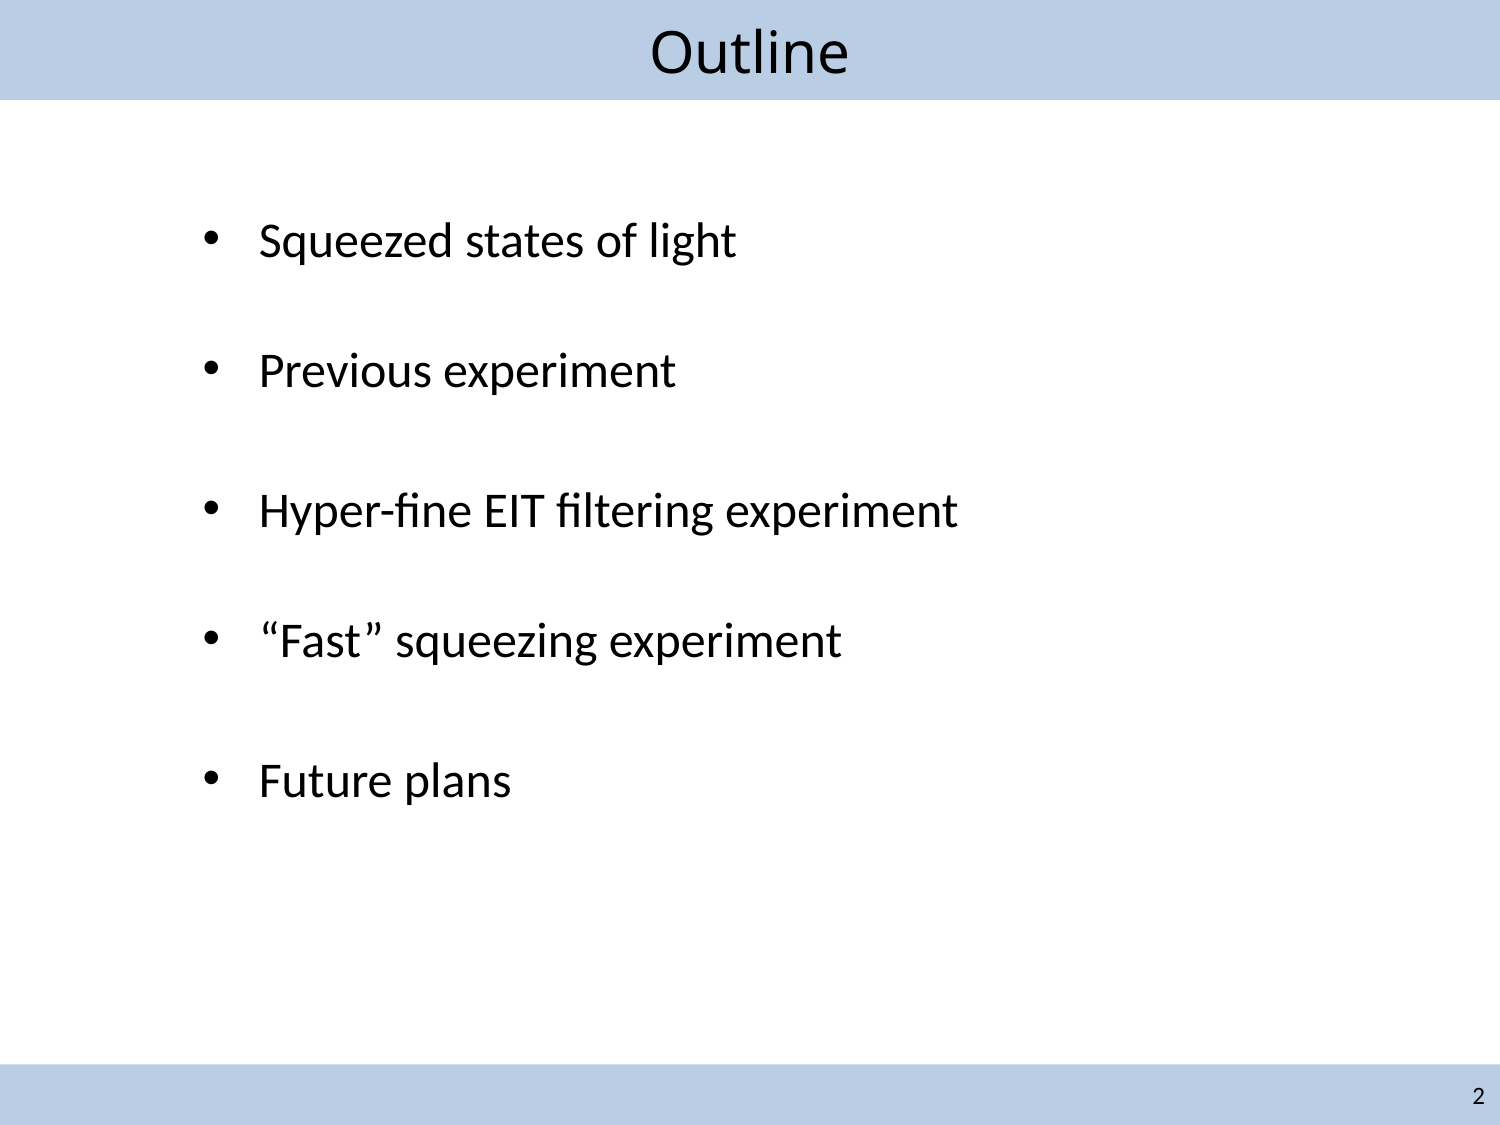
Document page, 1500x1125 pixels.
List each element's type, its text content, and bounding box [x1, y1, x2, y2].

title Outline [0, 0, 1500, 100]
slide_number 2 [1149, 1065, 1500, 1125]
list Squeezed states of light Previous experiment Hyper-fine EIT filtering experiment “Fast” squeezing experiment Future plans [187, 200, 1263, 863]
text_box [0, 1064, 1500, 1125]
